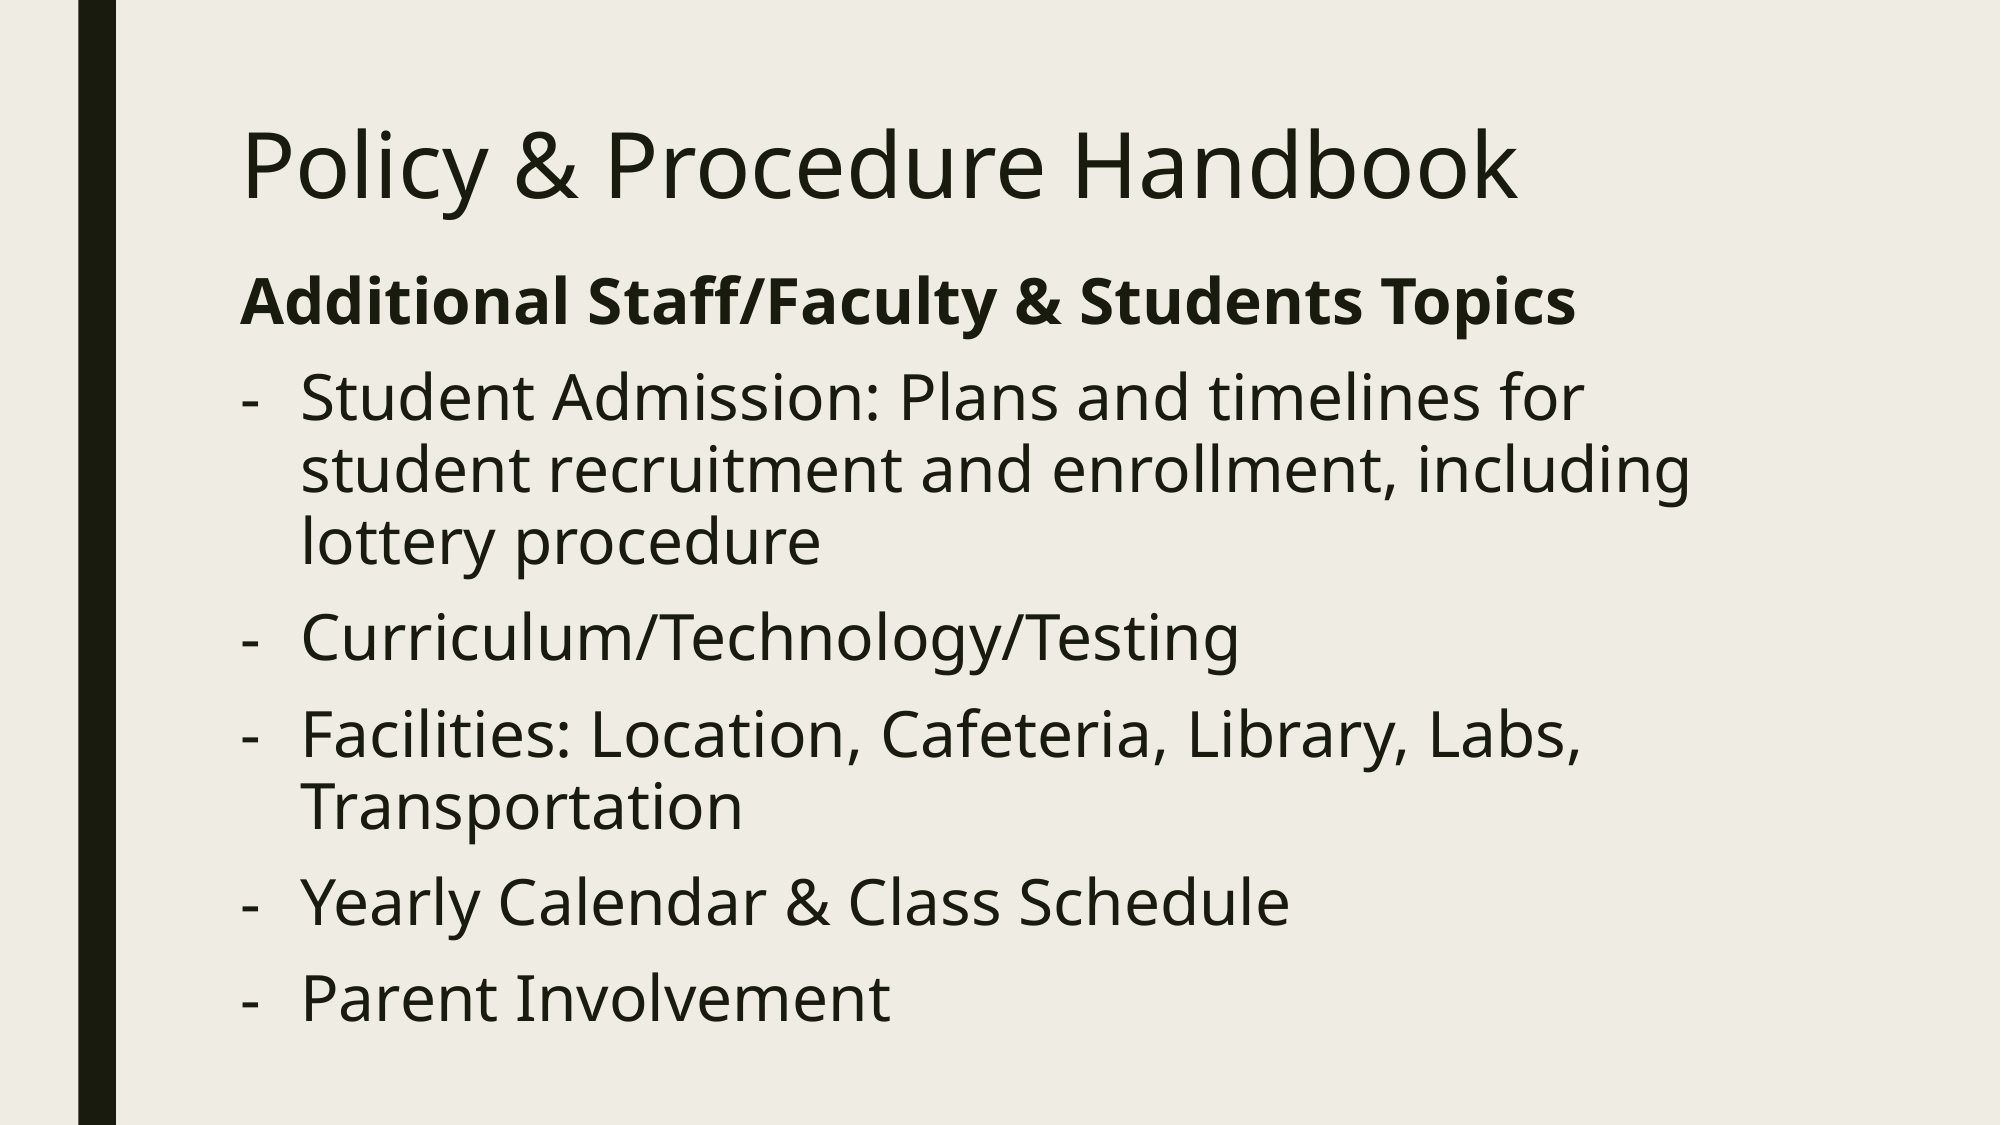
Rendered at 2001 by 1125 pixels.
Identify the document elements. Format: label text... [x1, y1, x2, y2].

title Policy & Procedure Handbook [225, 112, 1800, 259]
list Additional Staff/Faculty & Students Topics Student Admission: Plans and timelines for student recruitment and enrollment, including lottery procedure Curriculum/Technology/Testing Facilities: Location, Cafeteria, Library, Labs, Transportation Yearly Calendar & Class Schedule Parent Involvement [225, 259, 1800, 1047]
